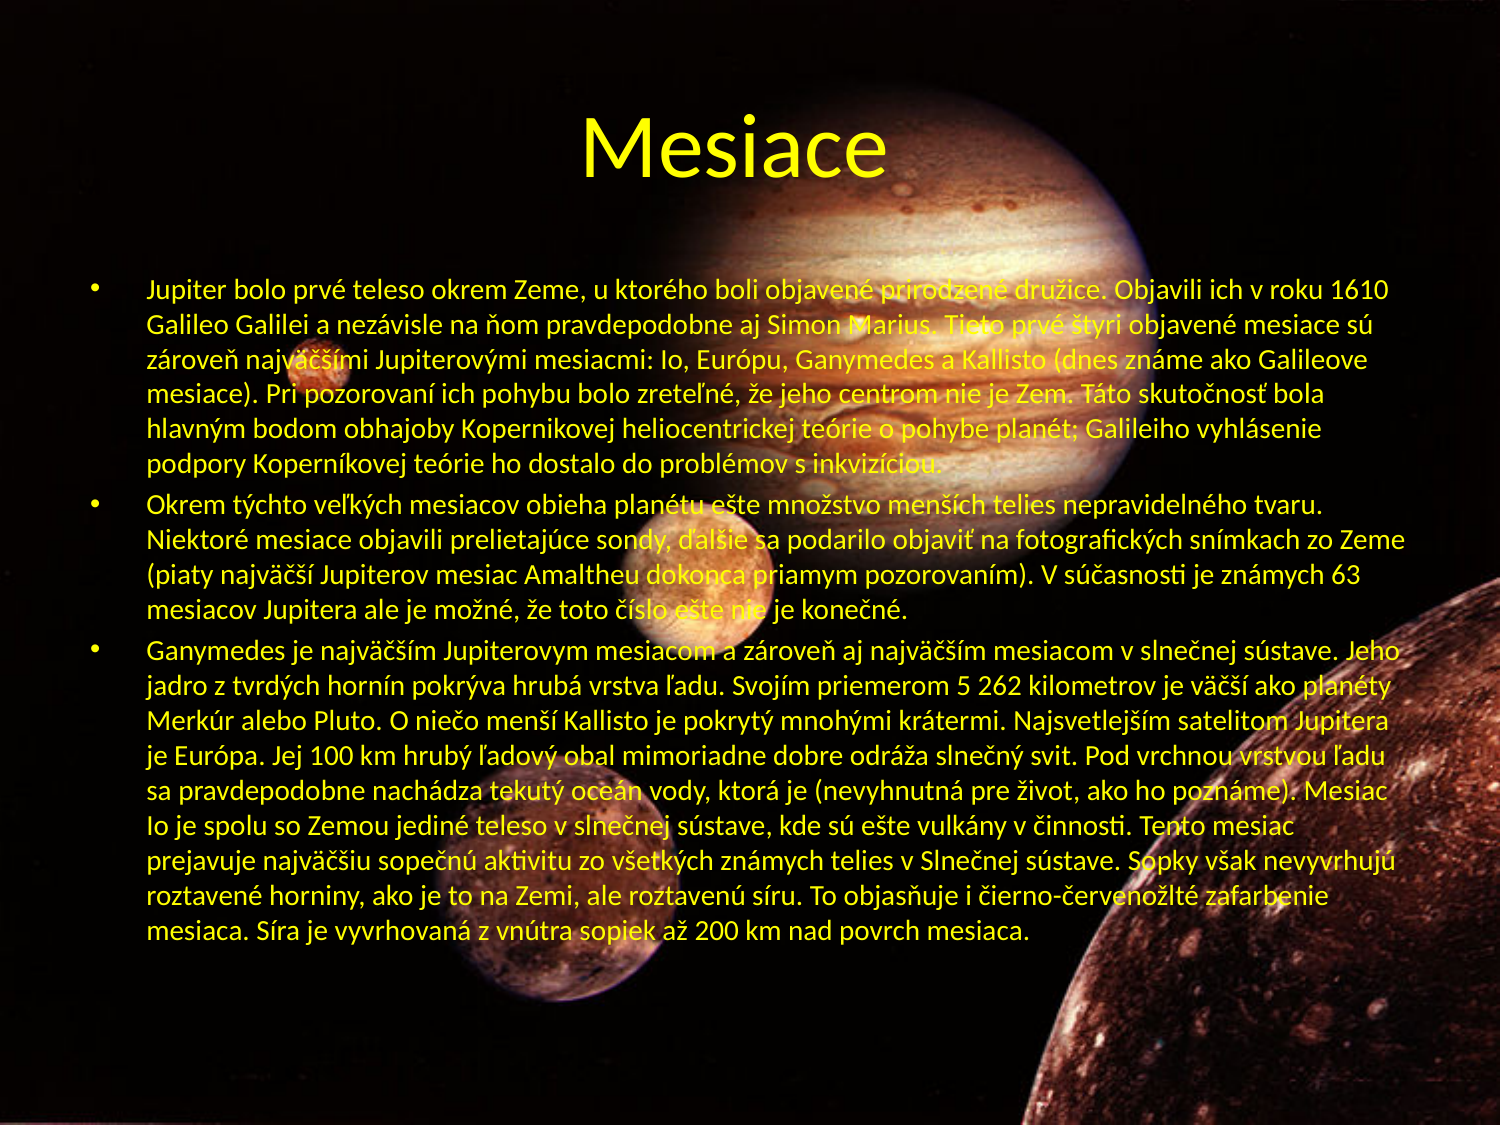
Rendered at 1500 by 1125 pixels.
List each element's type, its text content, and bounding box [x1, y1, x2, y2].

title Mesiace [70, 46, 1421, 235]
picture [0, 0, 1500, 1125]
list Jupiter bolo prvé teleso okrem Zeme, u ktorého boli objavené prirodzené družice. Objavili ich v roku 1610 Galileo Galilei a nezávisle na ňom pravdepodobne aj Simon Marius. Tieto prvé štyri objavené mesiace sú zároveň najväčšími Jupiterovými mesiacmi: Io, Európu, Ganymedes a Kallisto (dnes známe ako Galileove mesiace). Pri pozorovaní ich pohybu bolo zreteľné, že jeho centrom nie je Zem. Táto skutočnosť bola hlavným bodom obhajoby Kopernikovej heliocentrickej teórie o pohybe planét; Galileiho vyhlásenie podpory Koperníkovej teórie ho dostalo do problémov s inkvizíciou. Okrem týchto veľkých mesiacov obieha planétu ešte množstvo menších telies nepravidelného tvaru. Niektoré mesiace objavili prelietajúce sondy, ďalšie sa podarilo objaviť na fotografických snímkach zo Zeme (piaty najväčší Jupiterov mesiac Amaltheu dokonca priamym pozorovaním). V súčasnosti je známych 63 mesiacov Jupitera ale je možné, že toto číslo ešte nie je konečné. Ganymedes je najväčším Jupiterovym mesiacom a zároveň aj najväčším mesiacom v slnečnej sústave. Jeho jadro z tvrdých hornín pokrýva hrubá vrstva ľadu. Svojím priemerom 5 262 kilometrov je väčší ako planéty Merkúr alebo Pluto. O niečo menší Kallisto je pokrytý mnohými krátermi. Najsvetlejším satelitom Jupitera je Európa. Jej 100 km hrubý ľadový obal mimoriadne dobre odráža slnečný svit. Pod vrchnou vrstvou ľadu sa pravdepodobne nachádza tekutý oceán vody, ktorá je (nevyhnutná pre život, ako ho poznáme). Mesiac Io je spolu so Zemou jediné teleso v slnečnej sústave, kde sú ešte vulkány v činnosti. Tento mesiac prejavuje najväčšiu sopečnú aktivitu zo všetkých známych telies v Slnečnej sústave. Sopky však nevyvrhujú roztavené horniny, ako je to na Zemi, ale roztavenú síru. To objasňuje i čierno-červenožlté zafarbenie mesiaca. Síra je vyvrhovaná z vnútra sopiek až 200 km nad povrch mesiaca. [75, 262, 1425, 1005]
